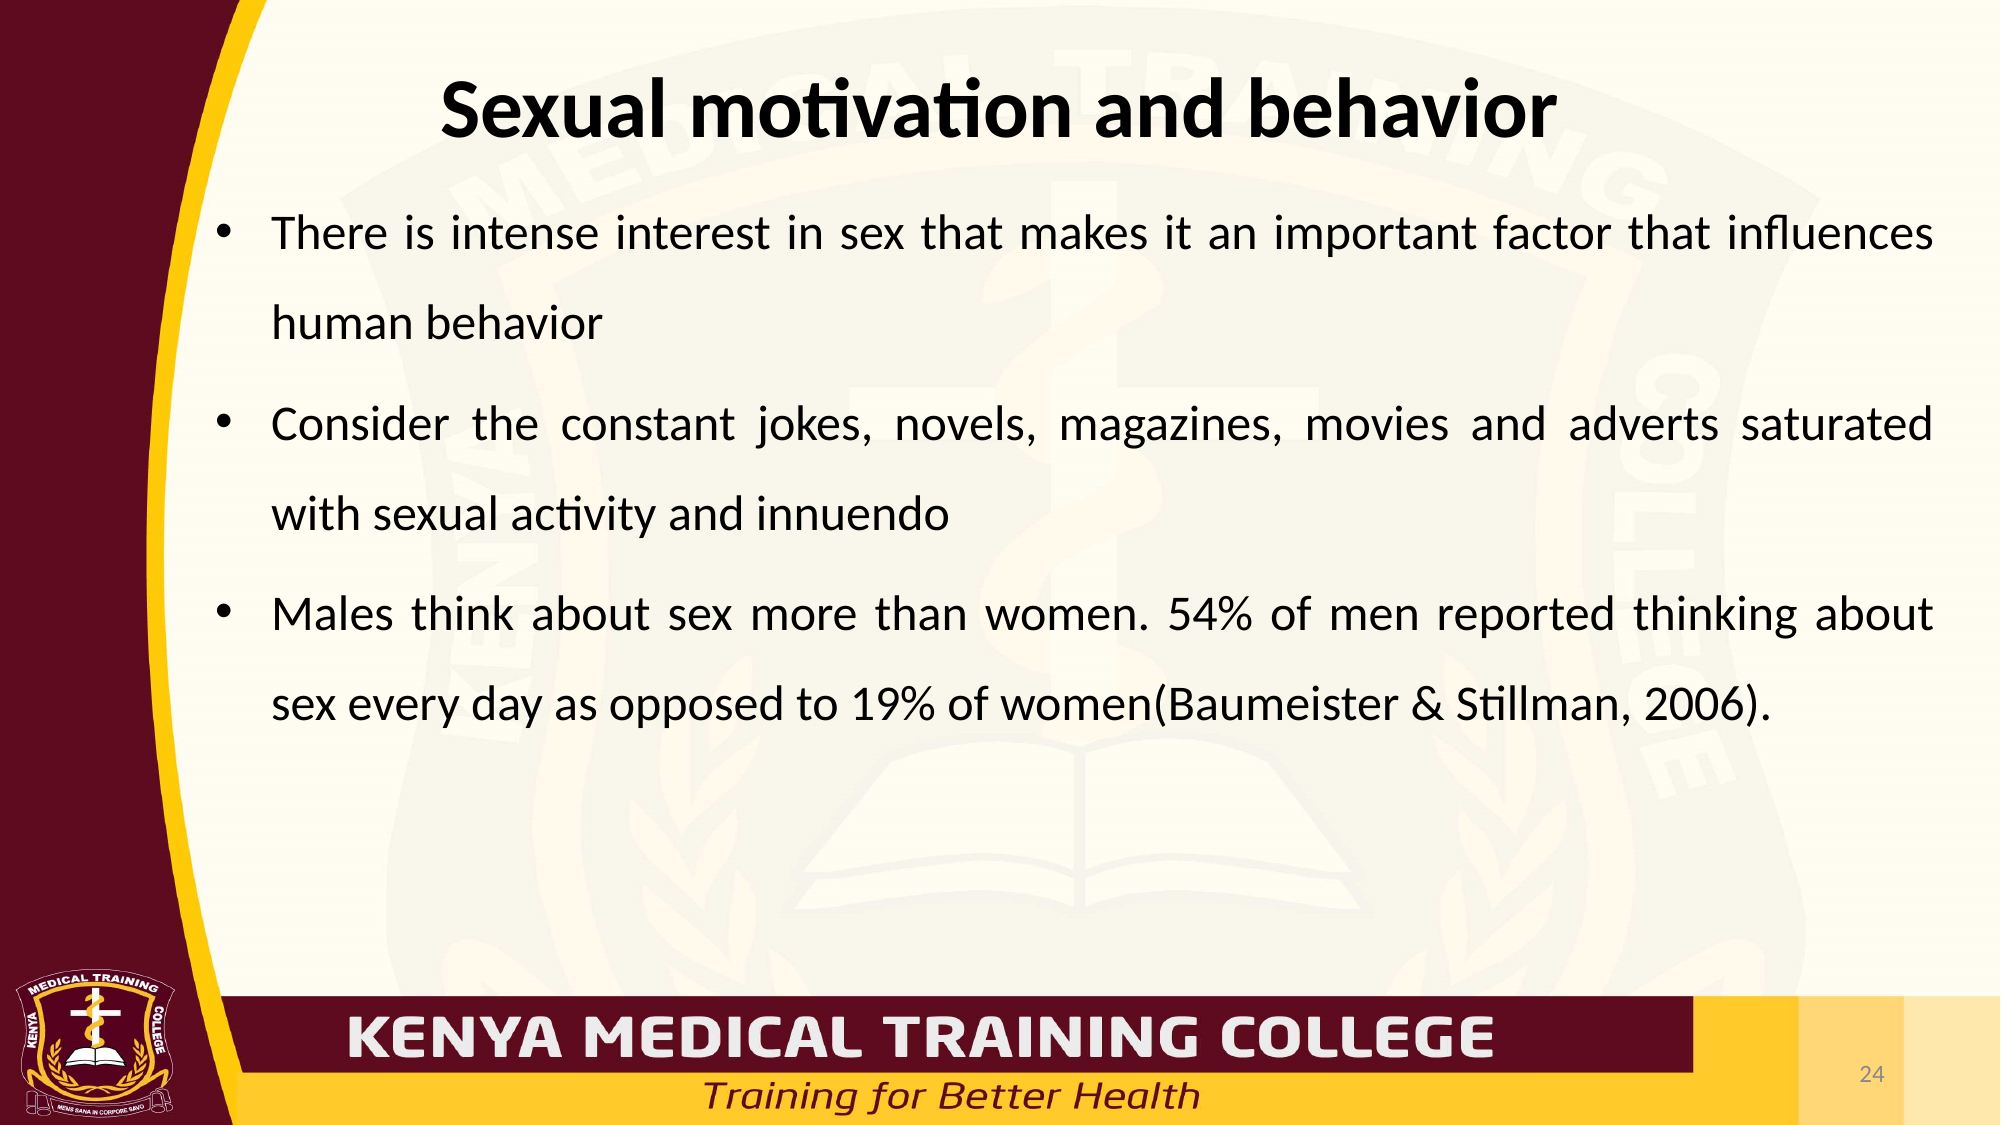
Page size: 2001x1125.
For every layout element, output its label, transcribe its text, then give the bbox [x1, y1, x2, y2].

list There is intense interest in sex that makes it an important factor that influences human behavior Consider the constant jokes, novels, magazines, movies and adverts saturated with sexual activity and innuendo Males think about sex more than women. 54% of men reported thinking about sex every day as opposed to 19% of women(Baumeister & Stillman, 2006). [200, 162, 1950, 1100]
title Sexual motivation and behavior [324, 45, 1675, 162]
slide_number 24 [1433, 1042, 1900, 1103]
picture [0, 0, 2001, 1125]
